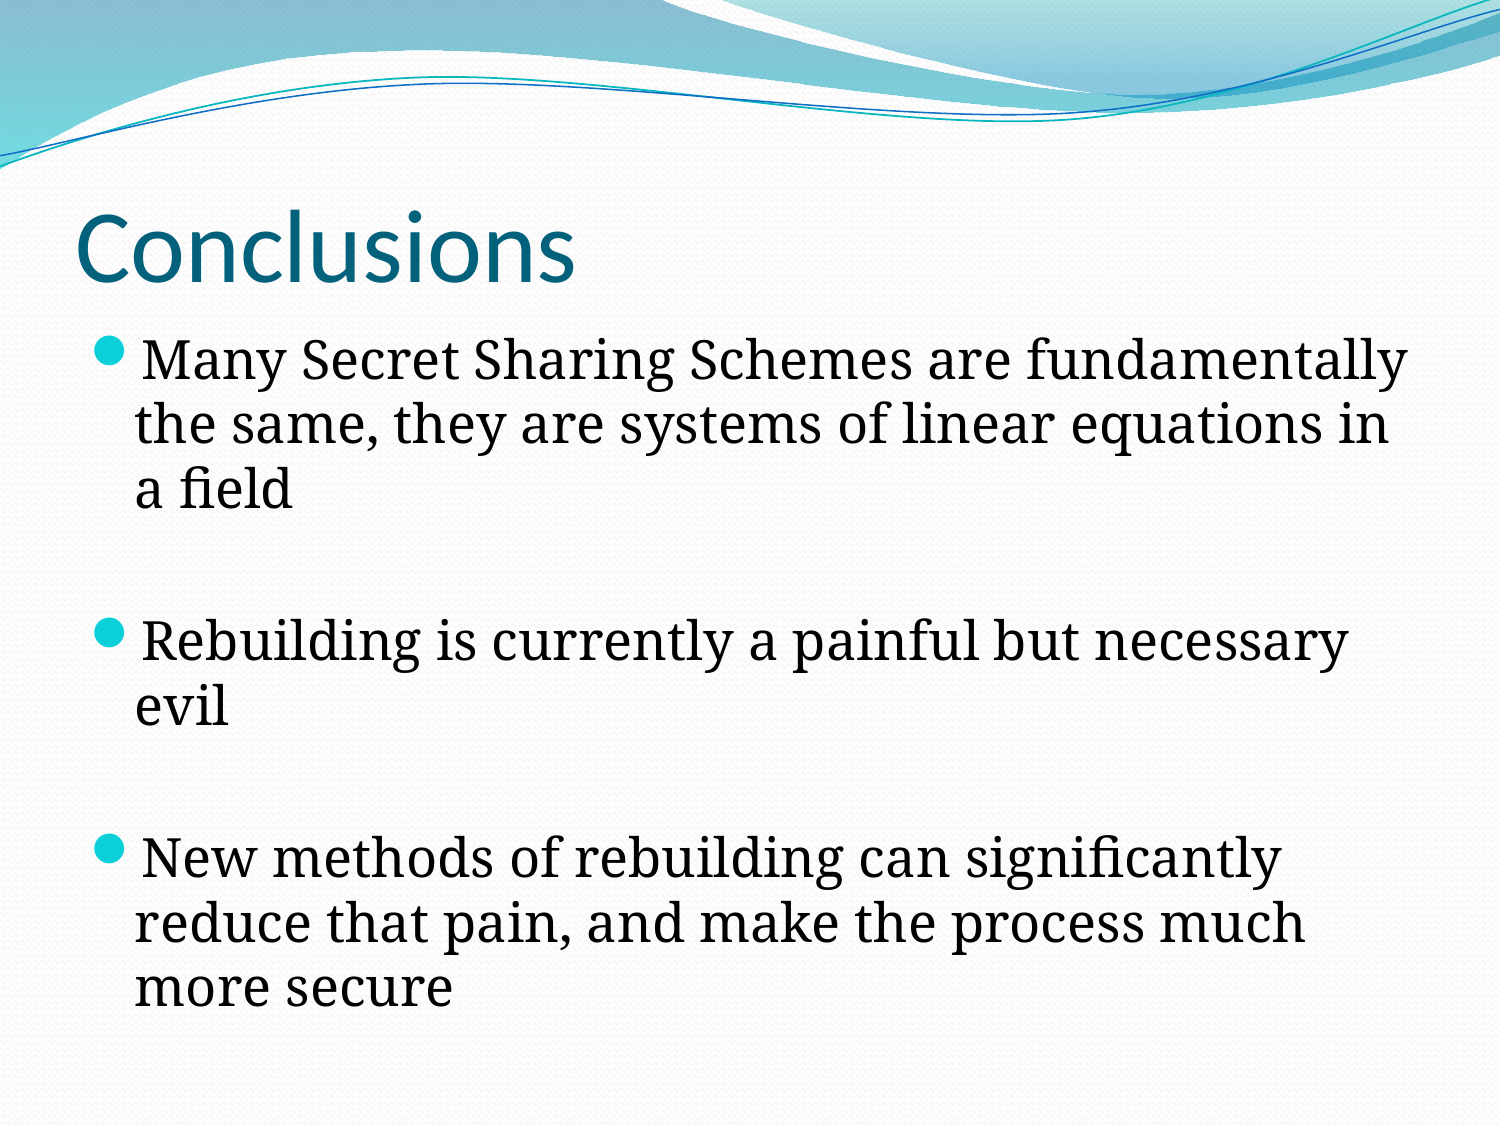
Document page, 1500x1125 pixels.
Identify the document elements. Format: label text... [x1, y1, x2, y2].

list Many Secret Sharing Schemes are fundamentally the same, they are systems of linear equations in a field Rebuilding is currently a painful but necessary evil New methods of rebuilding can significantly reduce that pain, and make the process much more secure [75, 317, 1425, 1038]
title Conclusions [75, 115, 1425, 304]
